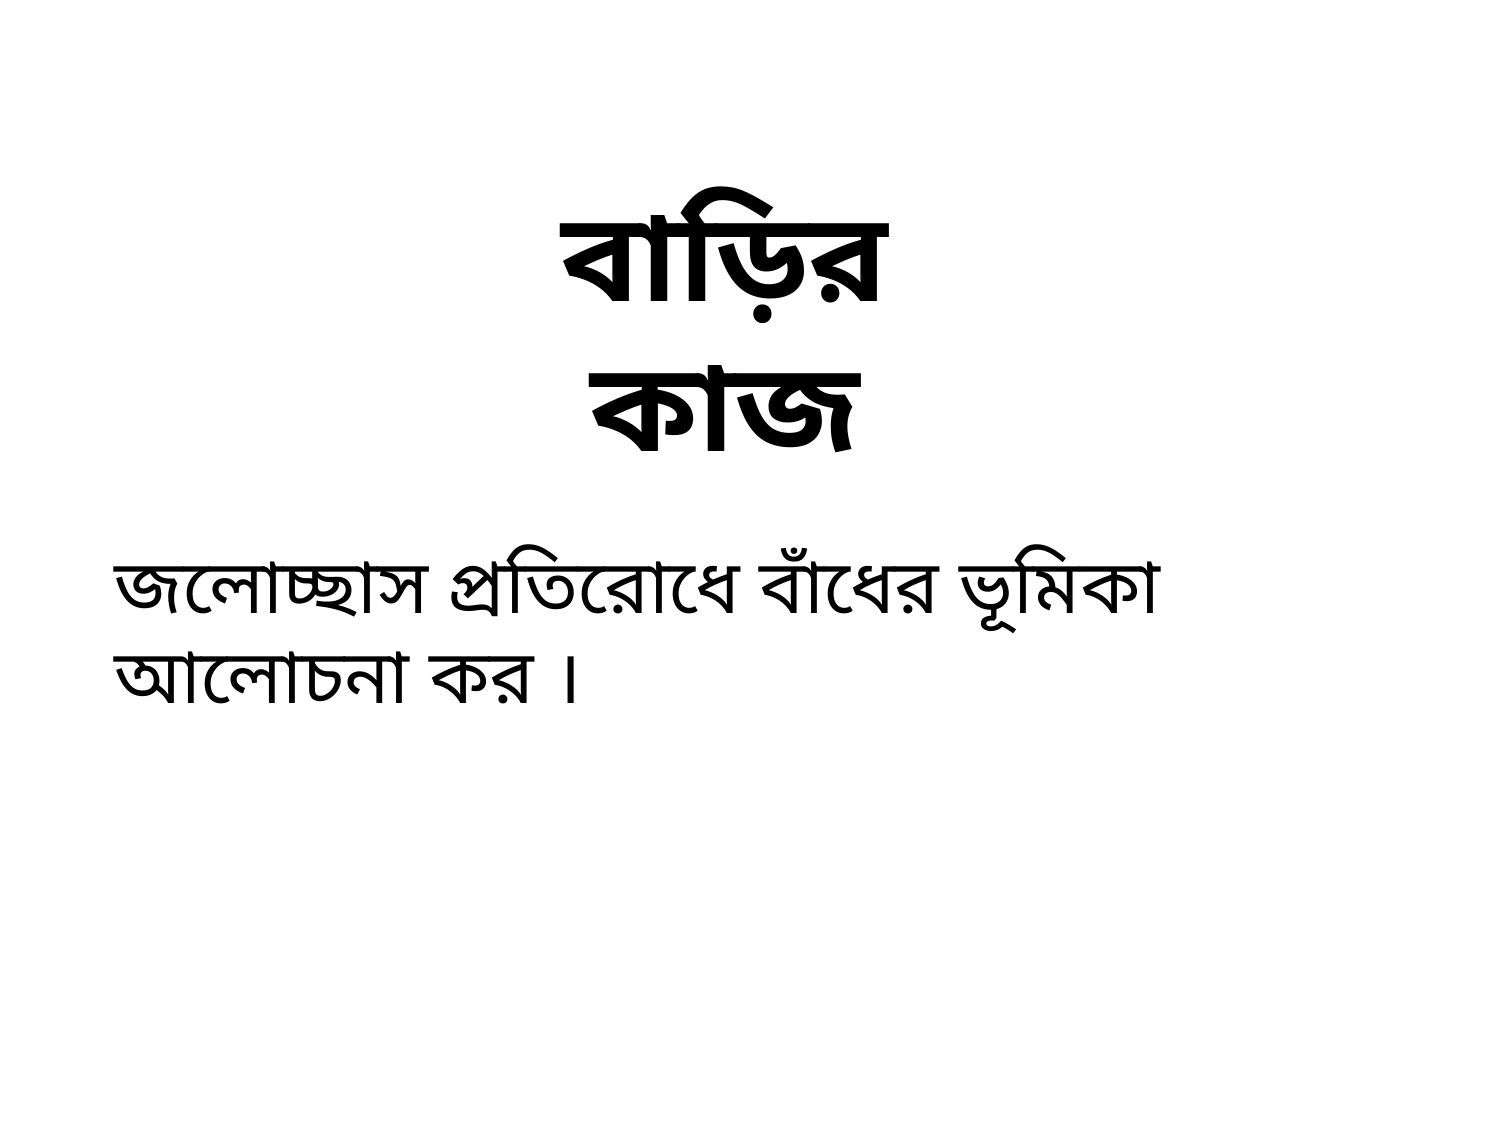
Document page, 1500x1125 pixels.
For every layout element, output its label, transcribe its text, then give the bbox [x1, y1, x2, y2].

text_box বাড়ির কাজ [412, 169, 1038, 635]
text_box জলোচ্ছাস প্রতিরোধে বাঁধের ভূমিকা আলোচনা কর । [99, 531, 1450, 727]
